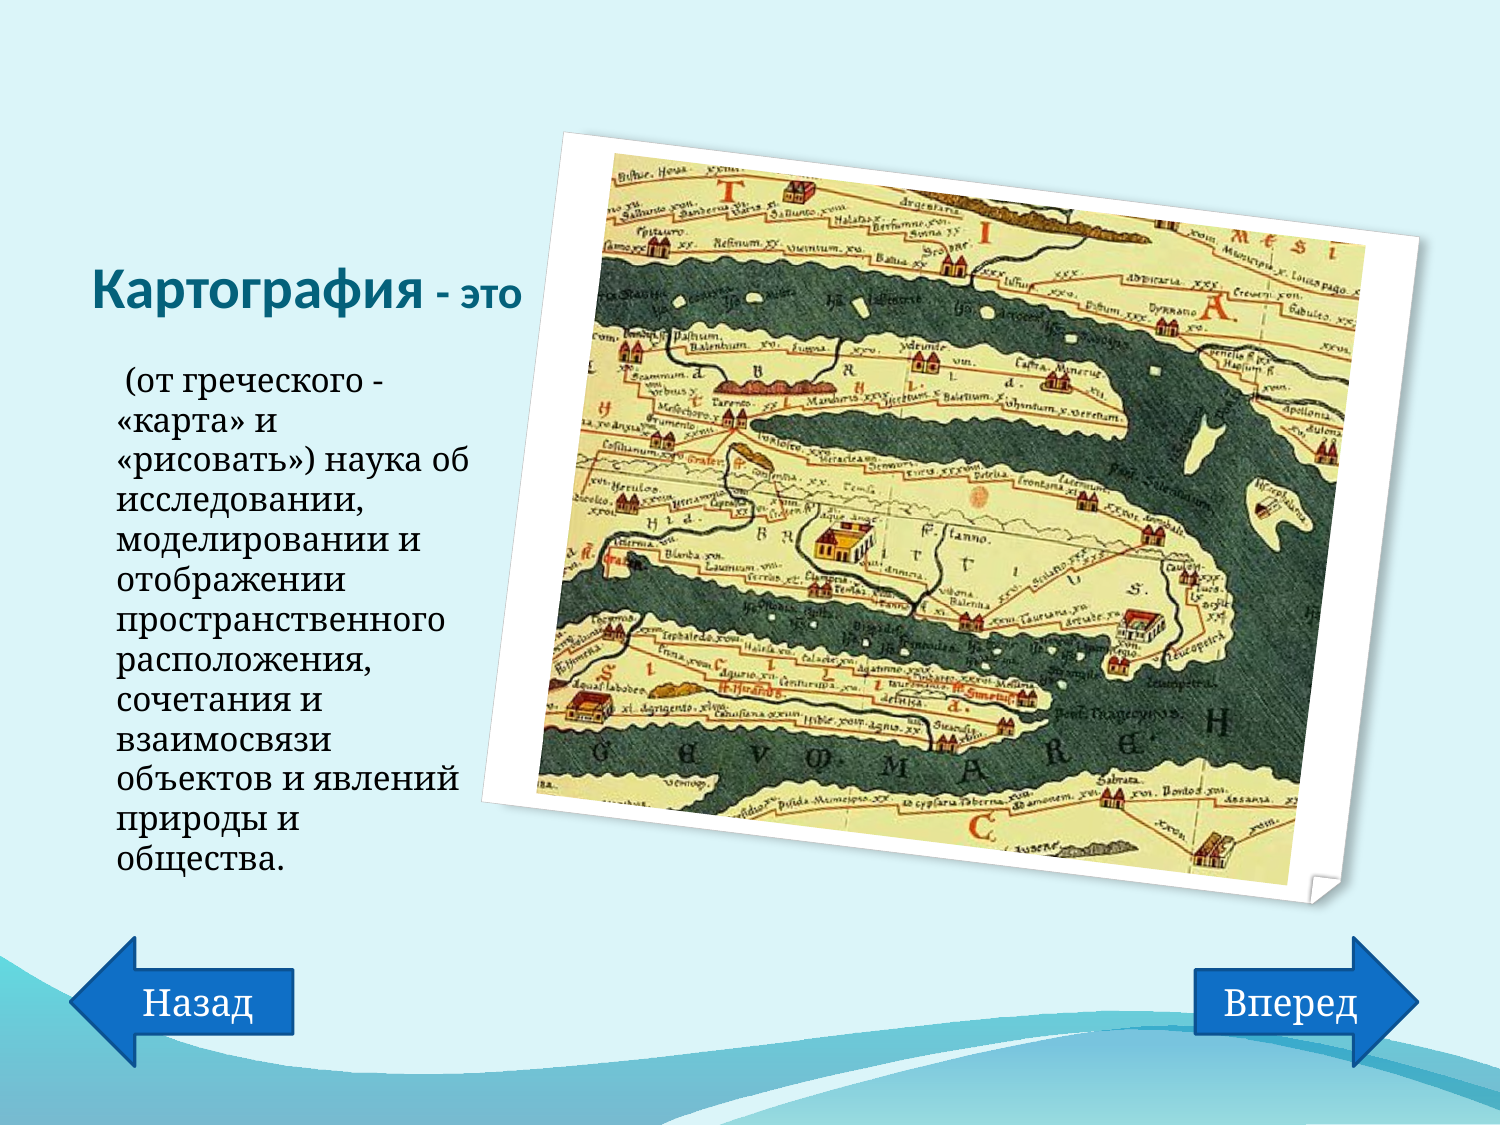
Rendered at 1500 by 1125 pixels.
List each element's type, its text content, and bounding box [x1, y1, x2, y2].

list (от греческого - «карта» и «рисовать») наука об исследовании, моделировании и отображении пространственного расположения, сочетания и взаимосвязи объектов и явлений природы и общества. [105, 351, 481, 926]
picture [537, 576, 564, 797]
picture [1006, 851, 1292, 886]
picture [571, 196, 1330, 843]
text_box Вперед [1193, 936, 1420, 1068]
picture [611, 153, 908, 189]
picture [1338, 241, 1366, 471]
text_box Назад [69, 936, 295, 1068]
title Картография - это [70, 210, 545, 329]
